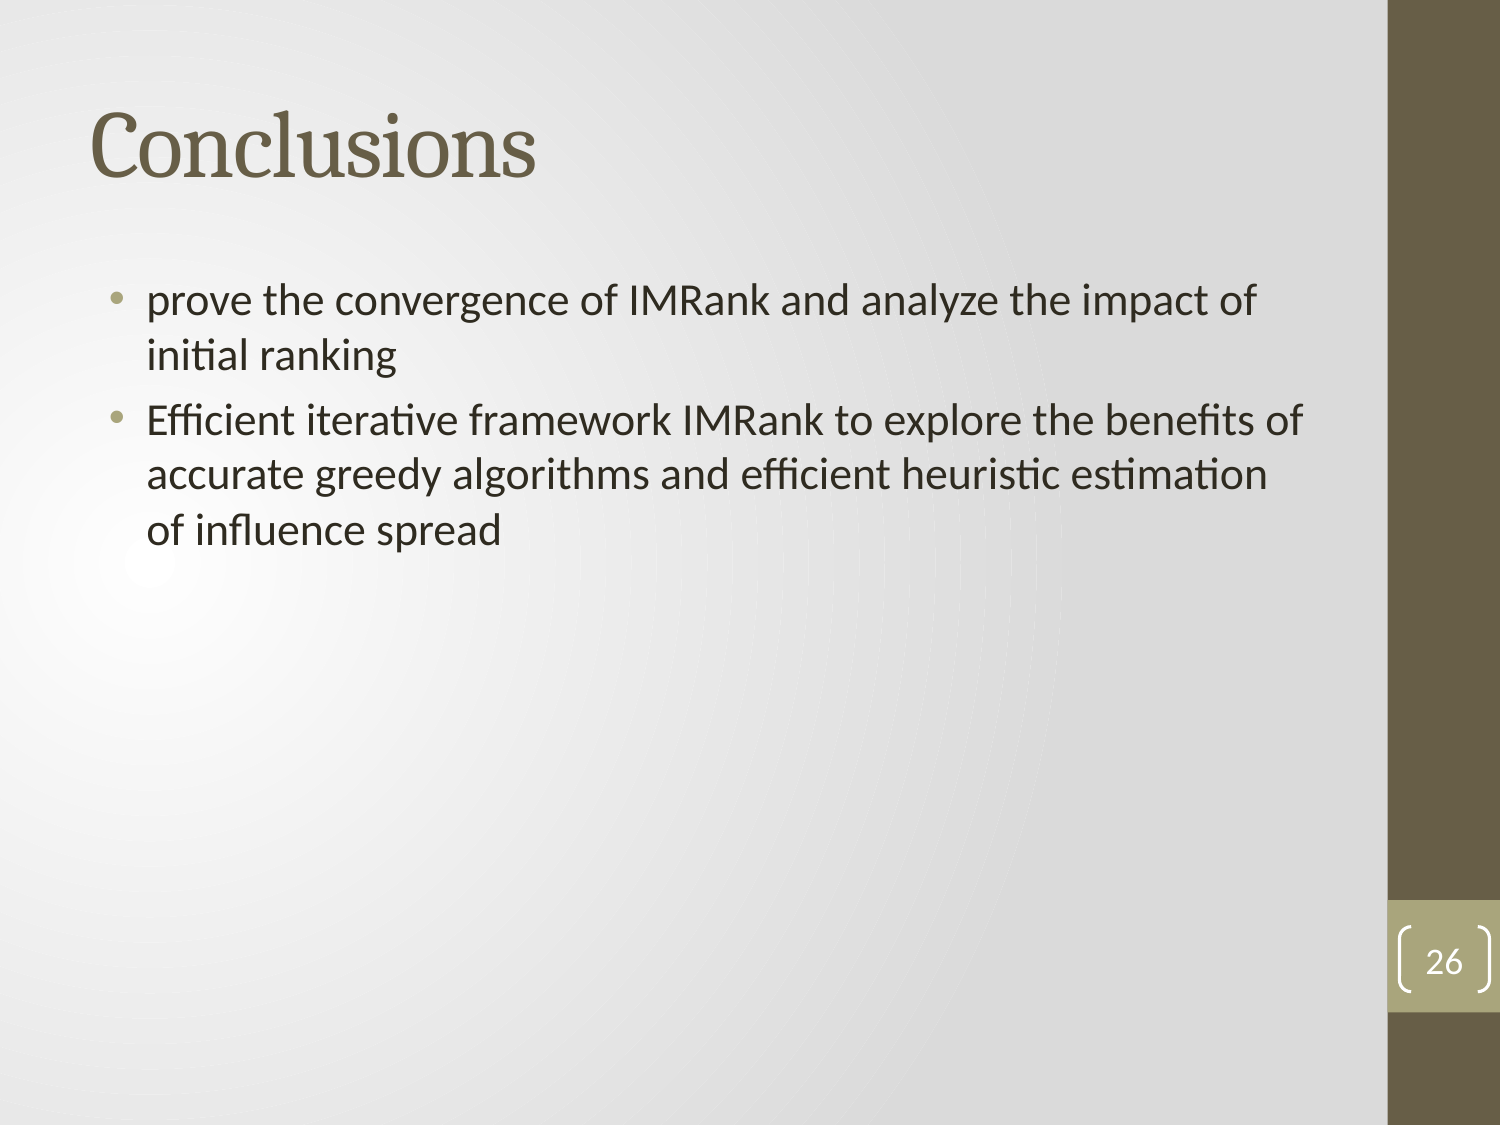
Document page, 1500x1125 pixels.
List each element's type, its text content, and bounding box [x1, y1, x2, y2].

title Conclusions [75, 45, 1325, 233]
list prove the convergence of IMRank and analyze the impact of initial ranking Efficient iterative framework IMRank to explore the benefits of accurate greedy algorithms and efficient heuristic estimation of influence spread [75, 262, 1325, 1050]
slide_number 26 [1397, 925, 1492, 994]
